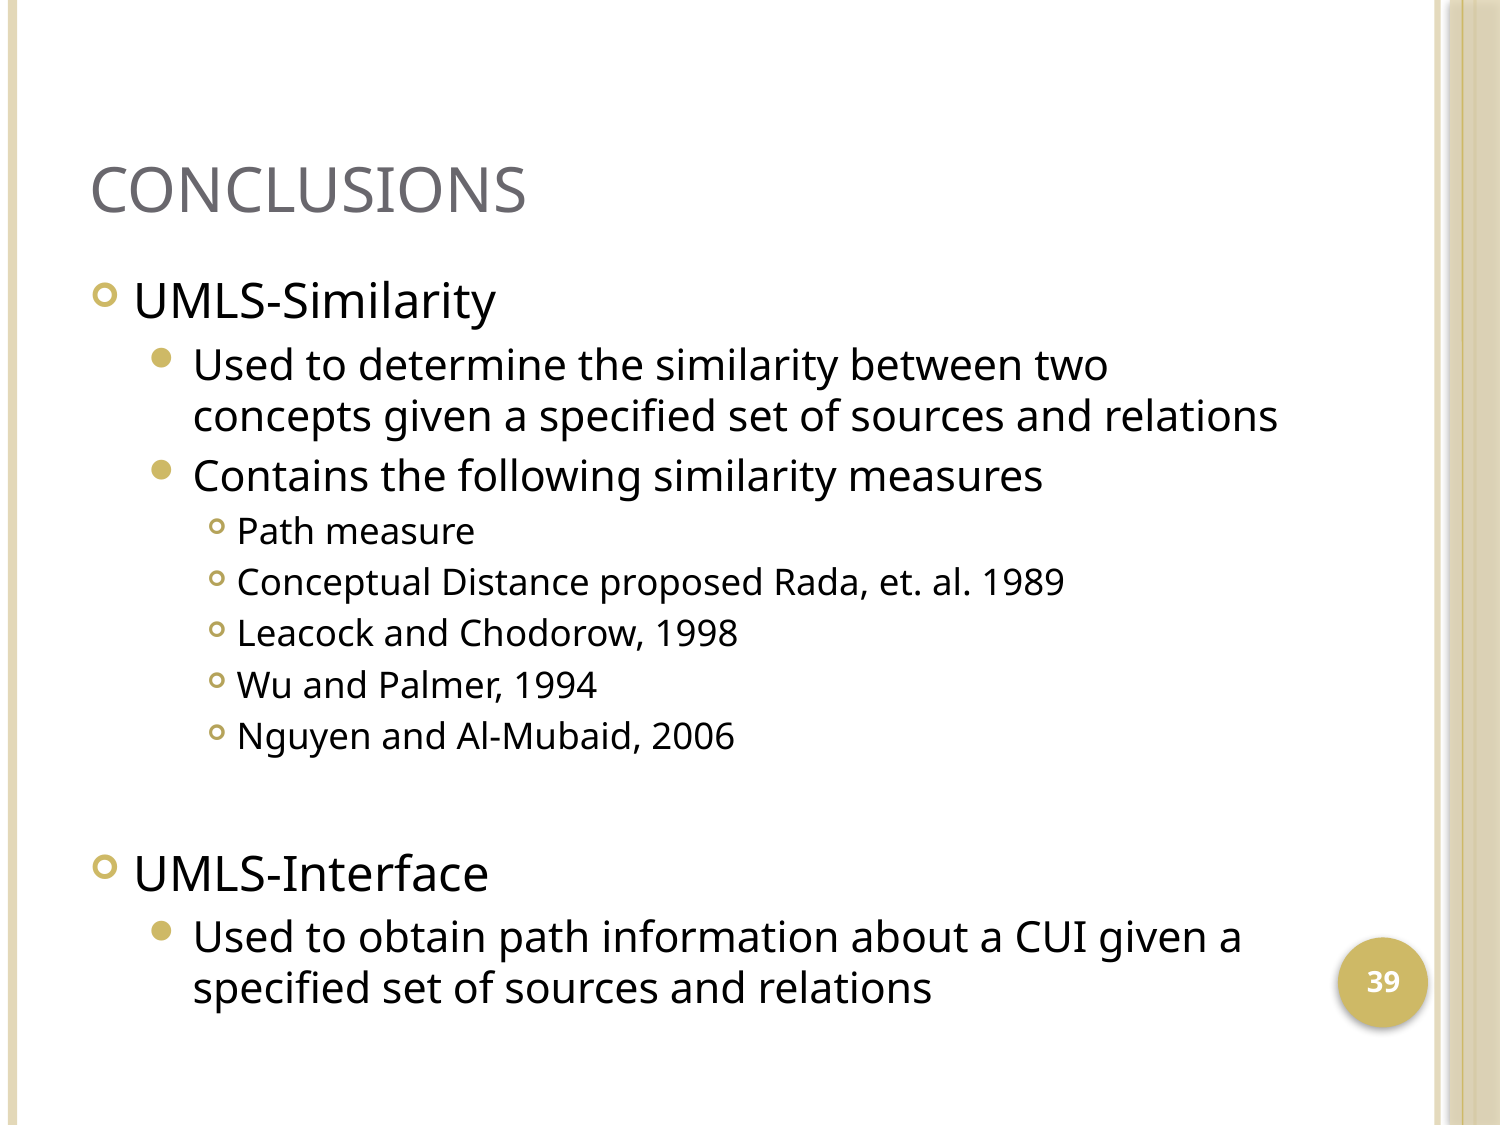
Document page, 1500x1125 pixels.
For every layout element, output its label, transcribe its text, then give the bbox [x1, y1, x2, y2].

list UMLS-Similarity Used to determine the similarity between two concepts given a specified set of sources and relations Contains the following similarity measures Path measure Conceptual Distance proposed Rada, et. al. 1989 Leacock and Chodorow, 1998 Wu and Palmer, 1994 Nguyen and Al-Mubaid, 2006 UMLS-Interface Used to obtain path information about a CUI given a specified set of sources and relations [75, 262, 1300, 1062]
title Conclusions [75, 45, 1300, 233]
slide_number 39 [1333, 940, 1434, 1027]
